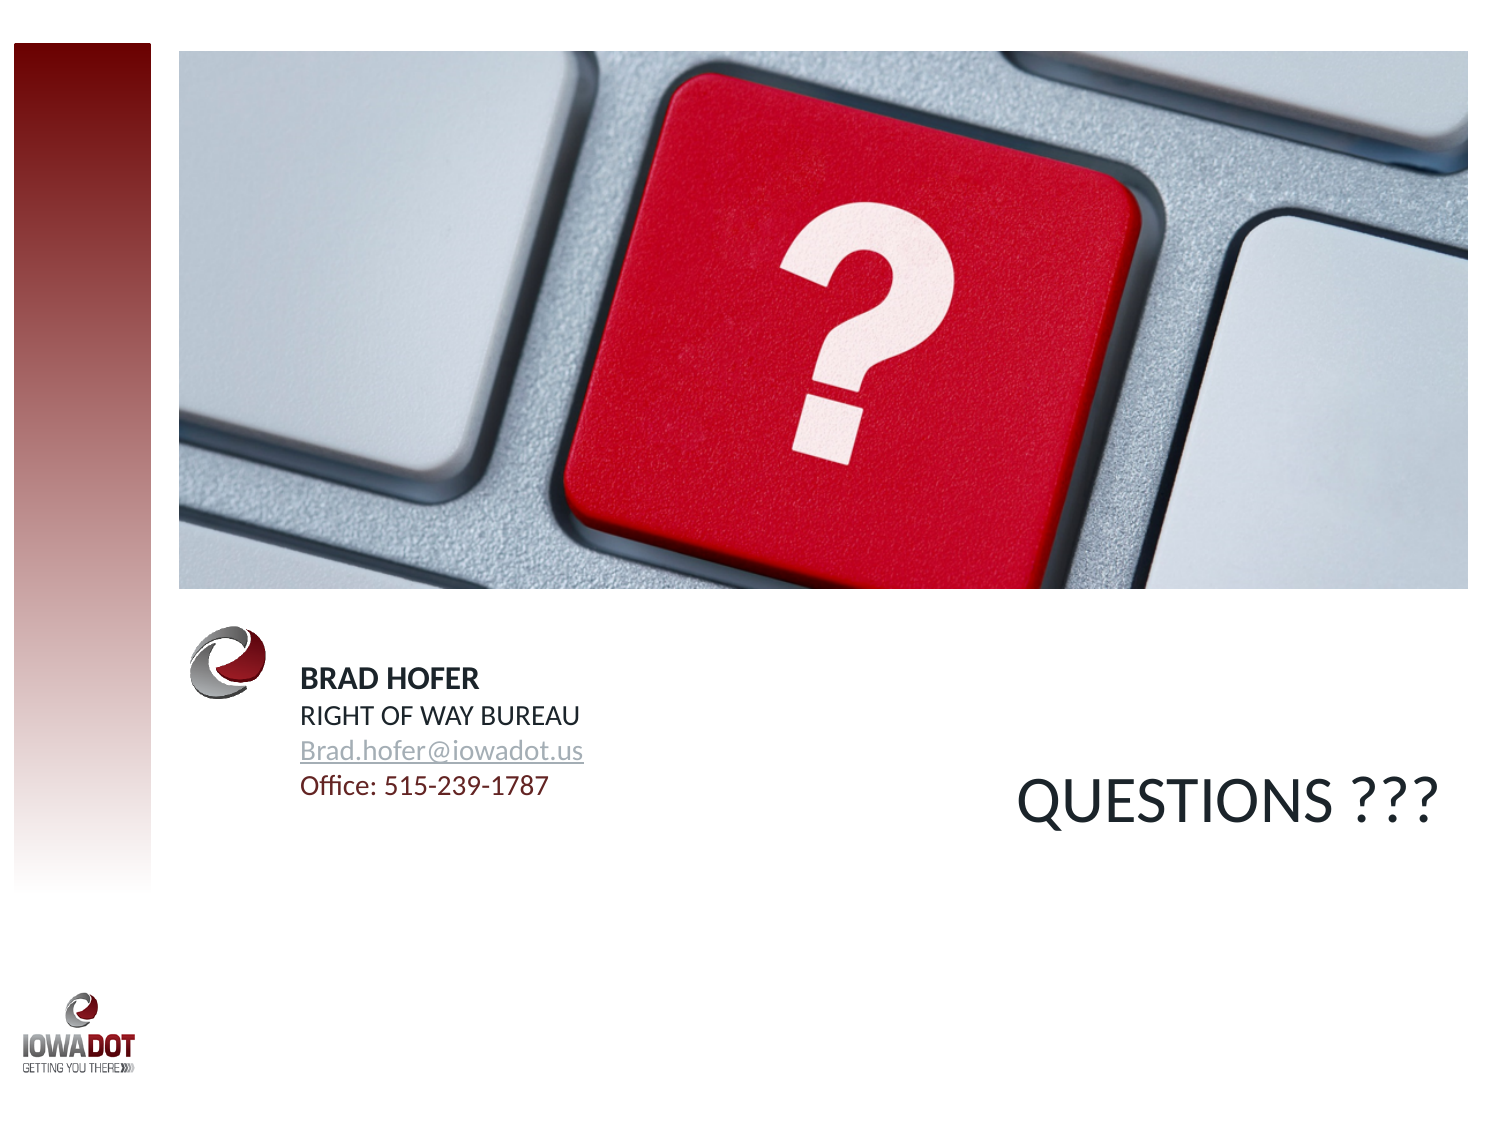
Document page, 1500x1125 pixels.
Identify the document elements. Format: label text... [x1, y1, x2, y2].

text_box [189, 624, 626, 810]
picture [14, 985, 139, 1082]
picture [179, 51, 1469, 590]
text_box QUESTIONS ??? [1001, 748, 1468, 843]
